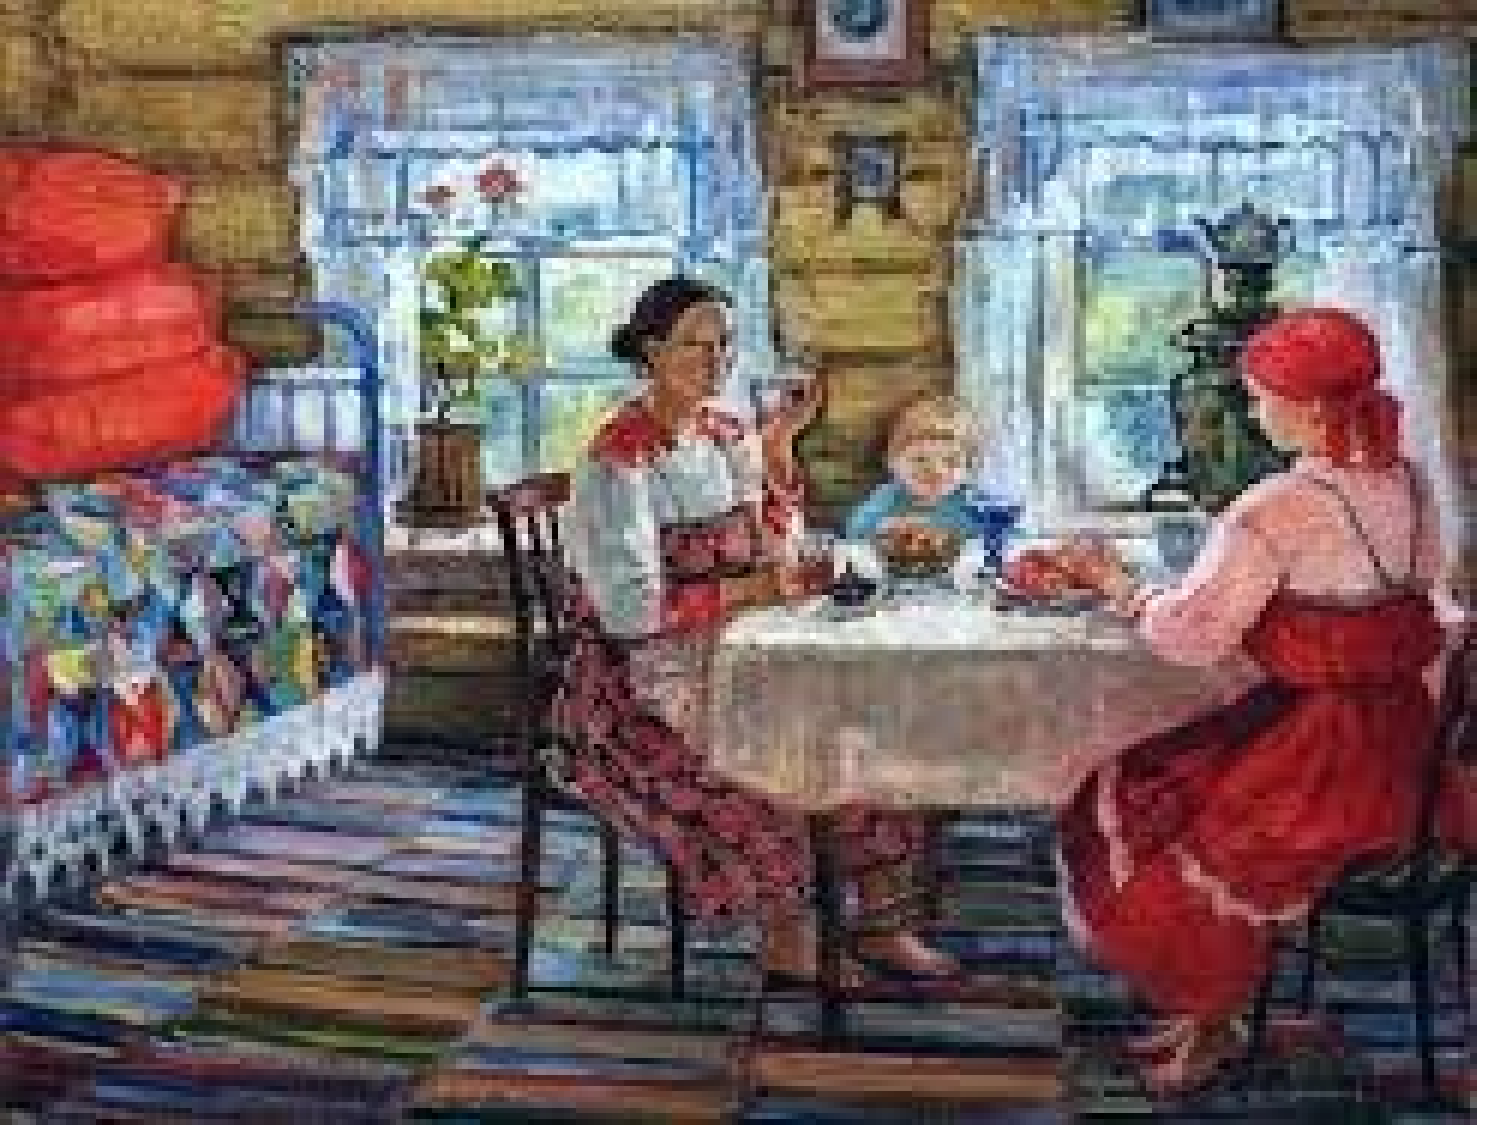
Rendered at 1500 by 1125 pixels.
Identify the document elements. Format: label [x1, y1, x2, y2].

list [0, 0, 1477, 1125]
